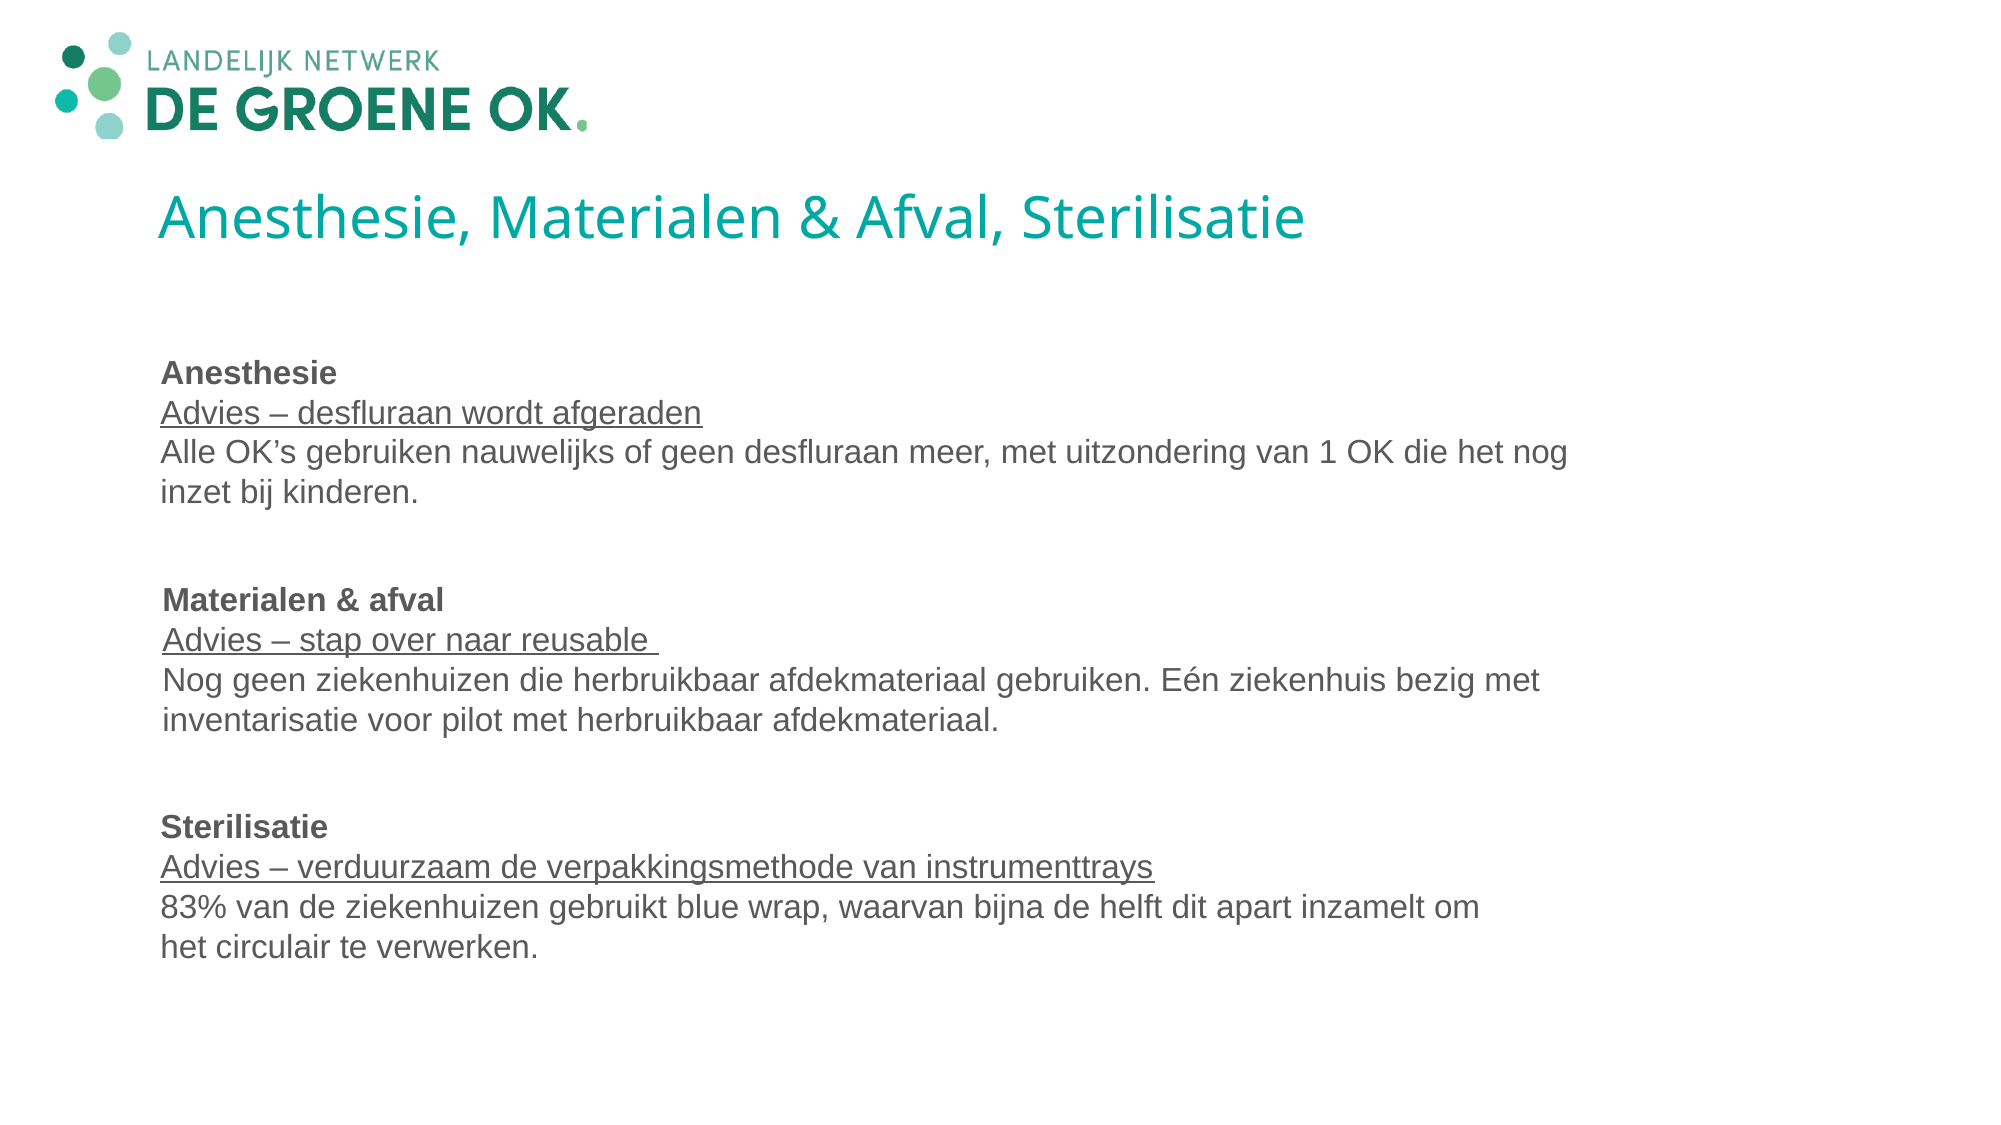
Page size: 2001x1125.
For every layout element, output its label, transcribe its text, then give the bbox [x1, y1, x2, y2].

text_box Anesthesie, Materialen & Afval, Sterilisatie [143, 180, 1792, 274]
text_box Materialen & afval Advies – stap over naar reusable Nog geen ziekenhuizen die herbruikbaar afdekmateriaal gebruiken. Eén ziekenhuis bezig met inventarisatie voor pilot met herbruikbaar afdekmateriaal. [147, 570, 1585, 746]
text_box Sterilisatie Advies – verduurzaam de verpakkingsmethode van instrumenttrays 83% van de ziekenhuizen gebruikt blue wrap, waarvan bijna de helft dit apart inzamelt om het circulair te verwerken. [145, 798, 1531, 973]
text_box Anesthesie Advies – desfluraan wordt afgeraden Alle OK’s gebruiken nauwelijks of geen desfluraan meer, met uitzondering van 1 OK die het nog inzet bij kinderen. [145, 343, 1650, 518]
